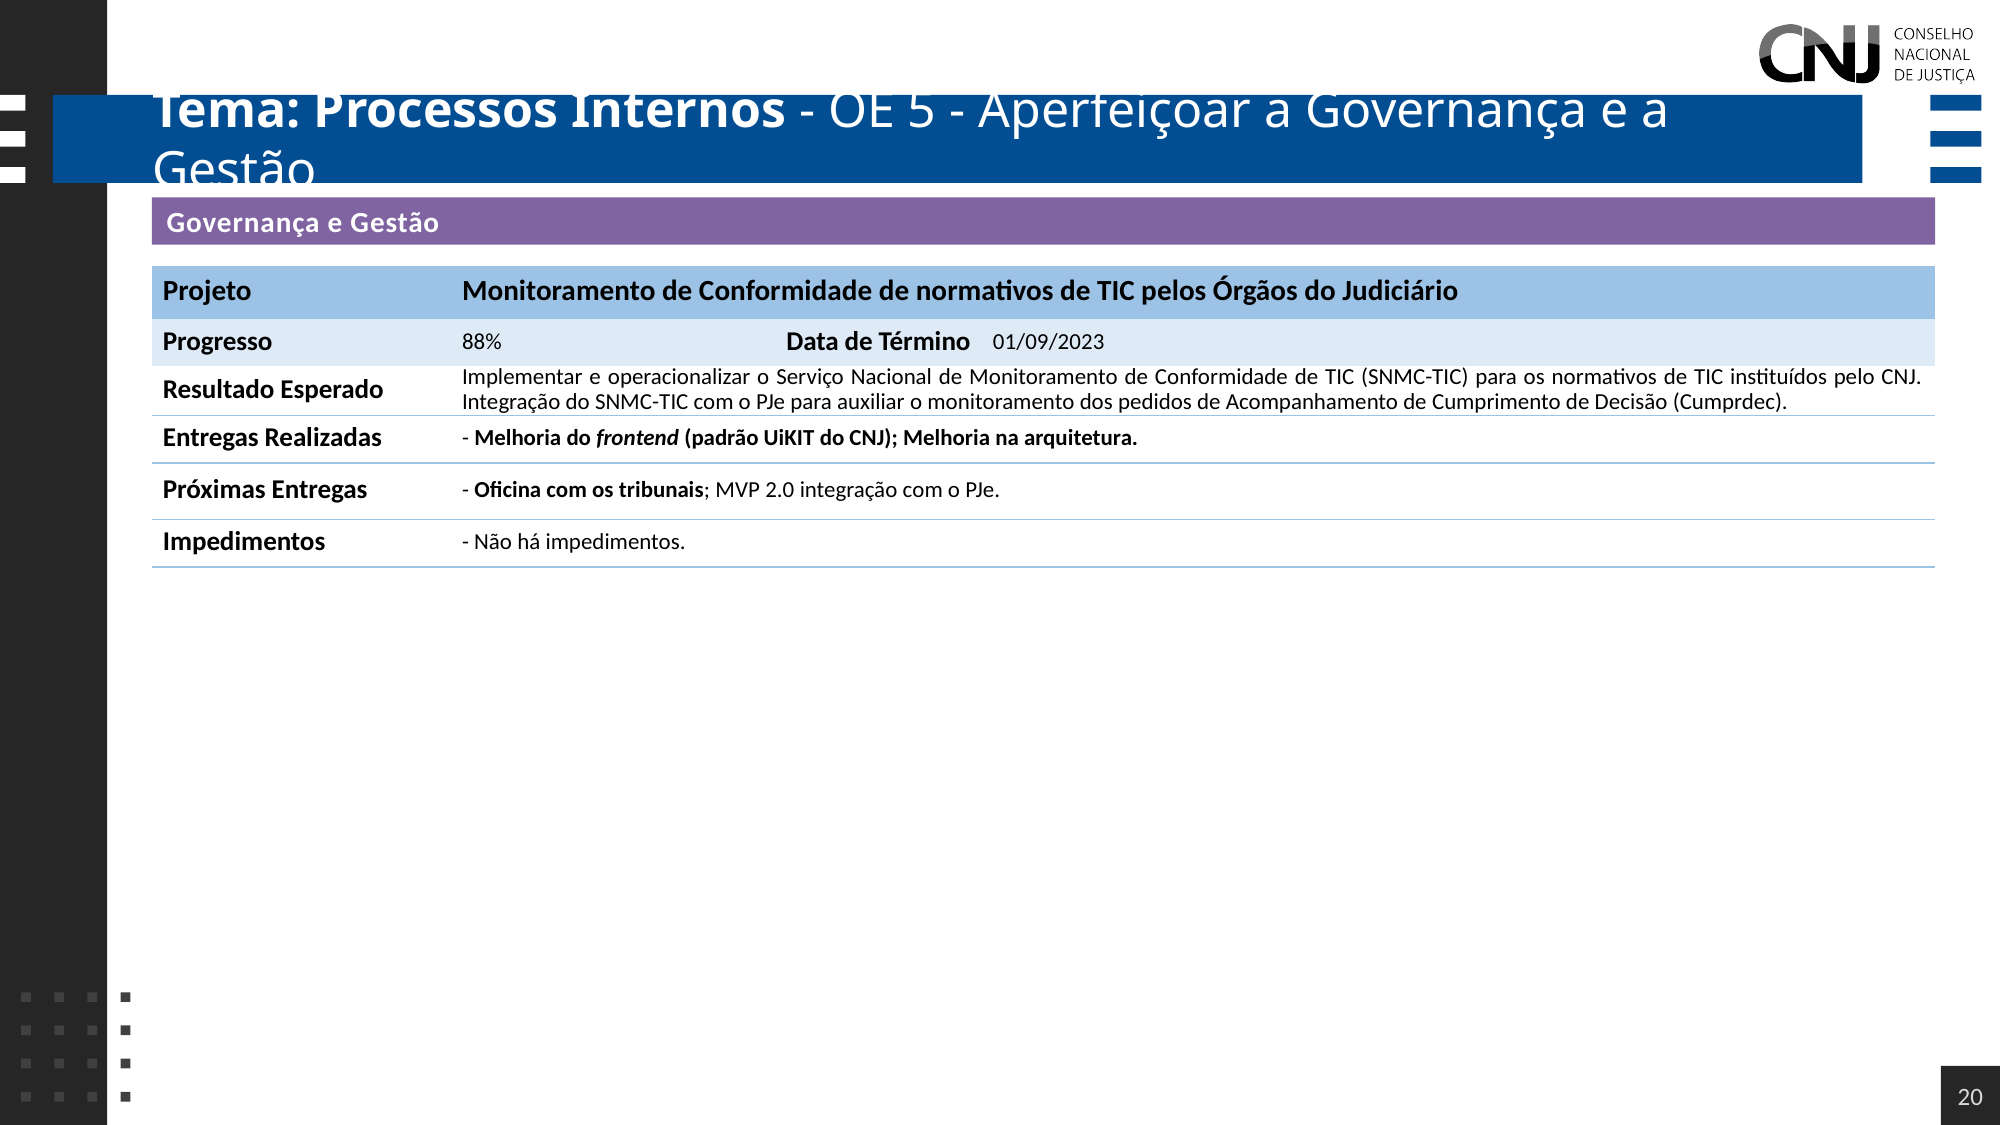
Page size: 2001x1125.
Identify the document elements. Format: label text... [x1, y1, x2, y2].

title Tema: Processos Internos - OE 5 - Aperfeiçoar a Governança e a Gestão [137, 95, 1863, 179]
table_cell - Melhoria do frontend (padrão UiKIT do CNJ); Melhoria na arquitetura. [451, 416, 1935, 462]
table_cell - Não há impedimentos. [451, 520, 1935, 566]
table_cell Resultado Esperado [152, 366, 451, 415]
picture [1759, 24, 1975, 84]
table_cell - Oficina com os tribunais; MVP 2.0 integração com o PJe. [451, 464, 1935, 519]
table_header Projeto [152, 266, 451, 319]
text_box Governança e Gestão [151, 196, 1936, 246]
table_cell Impedimentos [152, 520, 451, 566]
table_cell Próximas Entregas [152, 464, 451, 519]
table_cell 01/09/2023 [982, 319, 1935, 366]
table_cell Entregas Realizadas [152, 416, 451, 462]
table_cell 88% [451, 319, 716, 366]
table_cell Data de Término [716, 319, 982, 366]
table_cell Progresso [152, 319, 451, 366]
slide_number 20 [1940, 1067, 2000, 1124]
table_header Monitoramento de Conformidade de normativos de TIC pelos Órgãos do Judiciário [451, 266, 1935, 319]
table_cell ​Implementar e operacionalizar o Serviço Nacional de Monitoramento de Conformidade de TIC (SNMC-TIC) para os normativos de TIC instituídos pelo CNJ. Integração do SNMC-TIC com o PJe para auxiliar o monitoramento dos pedidos de Acompanhamento de Cumprimento de Decisão (Cumprdec). [451, 366, 1935, 415]
